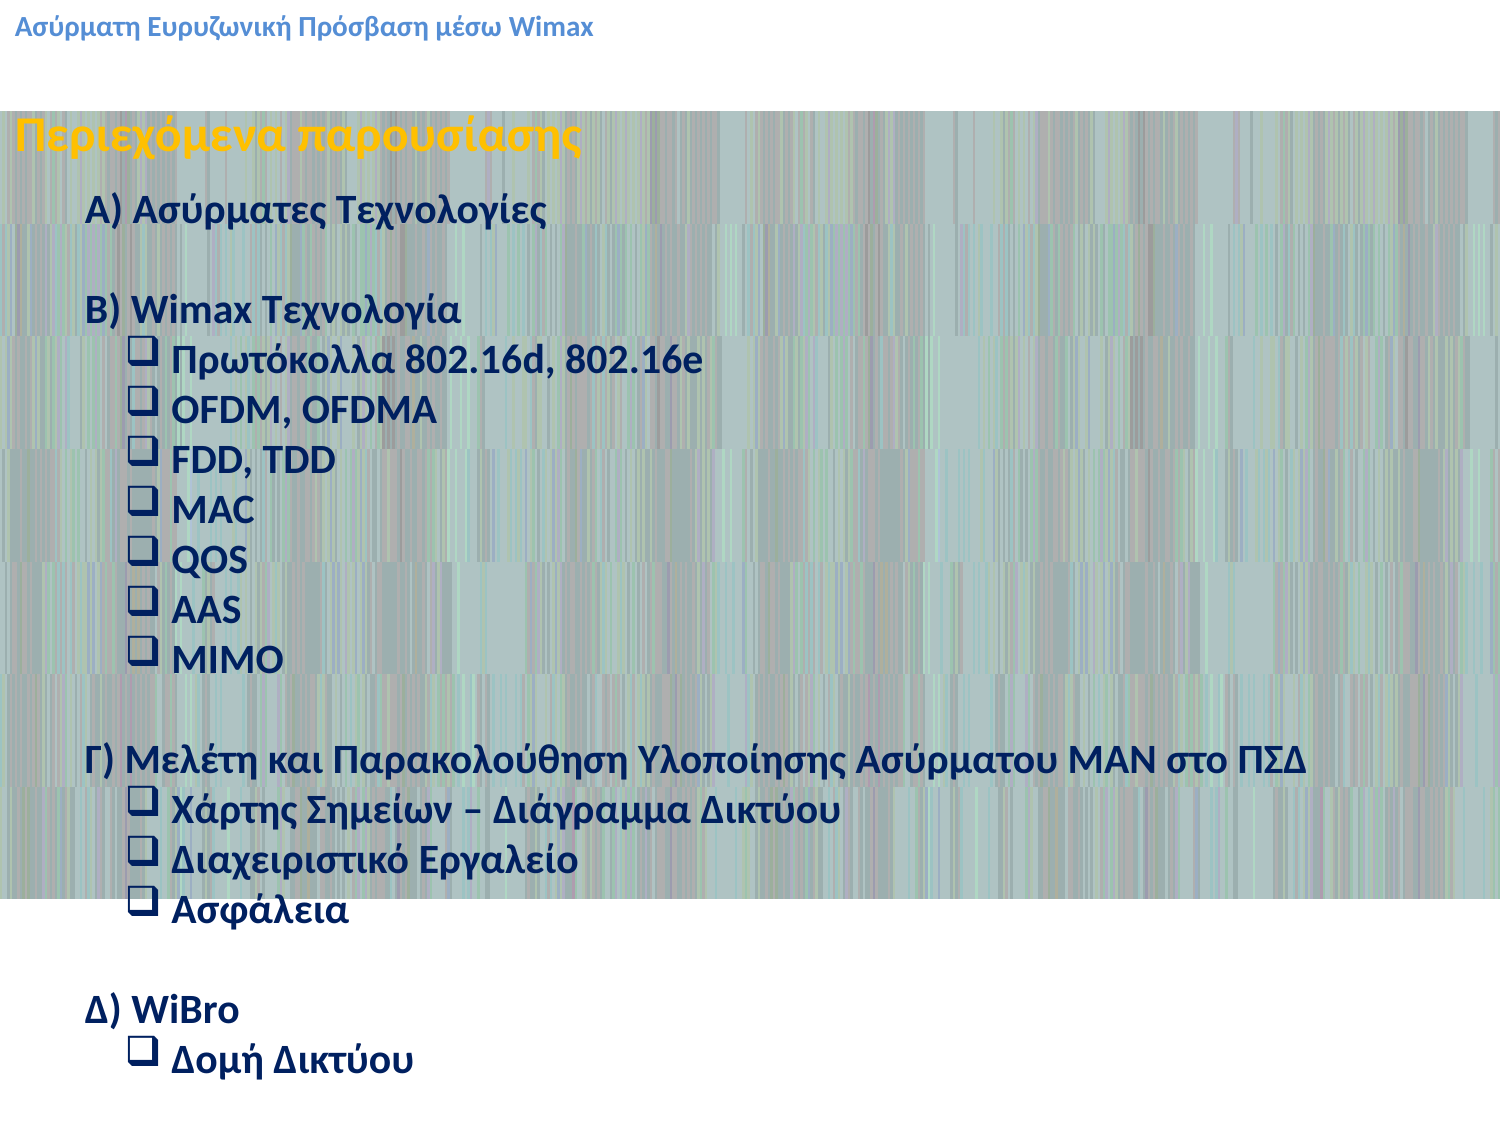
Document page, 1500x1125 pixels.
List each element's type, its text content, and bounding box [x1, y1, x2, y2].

text_box Ασύρματη Ευρυζωνική Πρόσβαση μέσω Wimax [0, 0, 1500, 50]
text_box A) Ασύρματες Τεχνολογίες B) Wimax Τεχνολογία Πρωτόκολλα 802.16d, 802.16e OFDM, OFDMA FDD, TDD MAC QOS AAS MIMO Γ) Μελέτη και Παρακολούθηση Υλοποίησης Ασύρματου ΜΑΝ στο ΠΣΔ Χάρτης Σημείων – Διάγραμμα Δικτύου Διαχειριστικό Εργαλείο Ασφάλεια Δ) WiBro Δομή Δικτύου [70, 174, 1418, 1125]
text_box Περιεχόμενα παρουσίασης [0, 93, 1500, 169]
